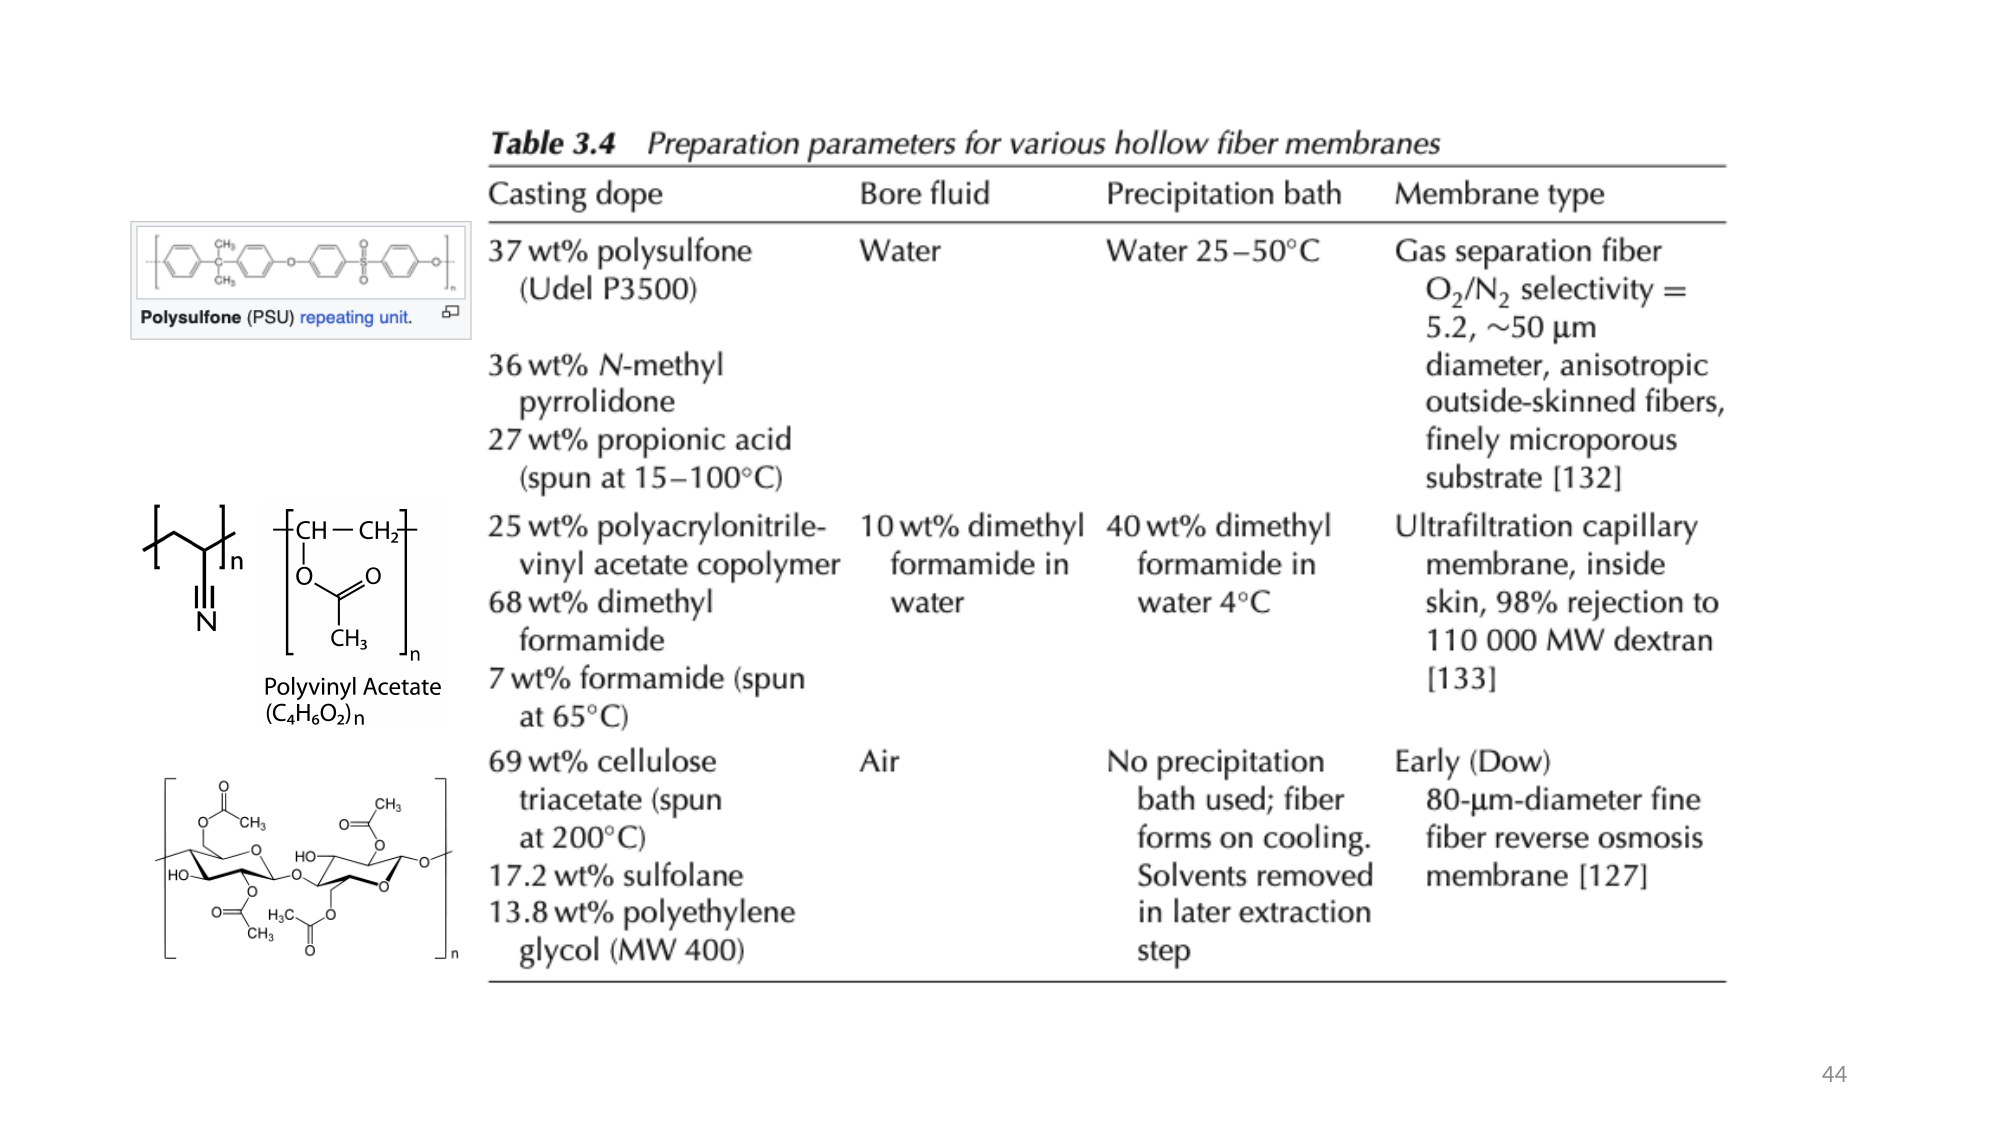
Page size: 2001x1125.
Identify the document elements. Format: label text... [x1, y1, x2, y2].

picture [150, 773, 463, 964]
picture [139, 501, 247, 634]
picture [261, 501, 447, 728]
picture [121, 116, 1755, 1009]
slide_number 44 [1412, 1042, 1863, 1103]
